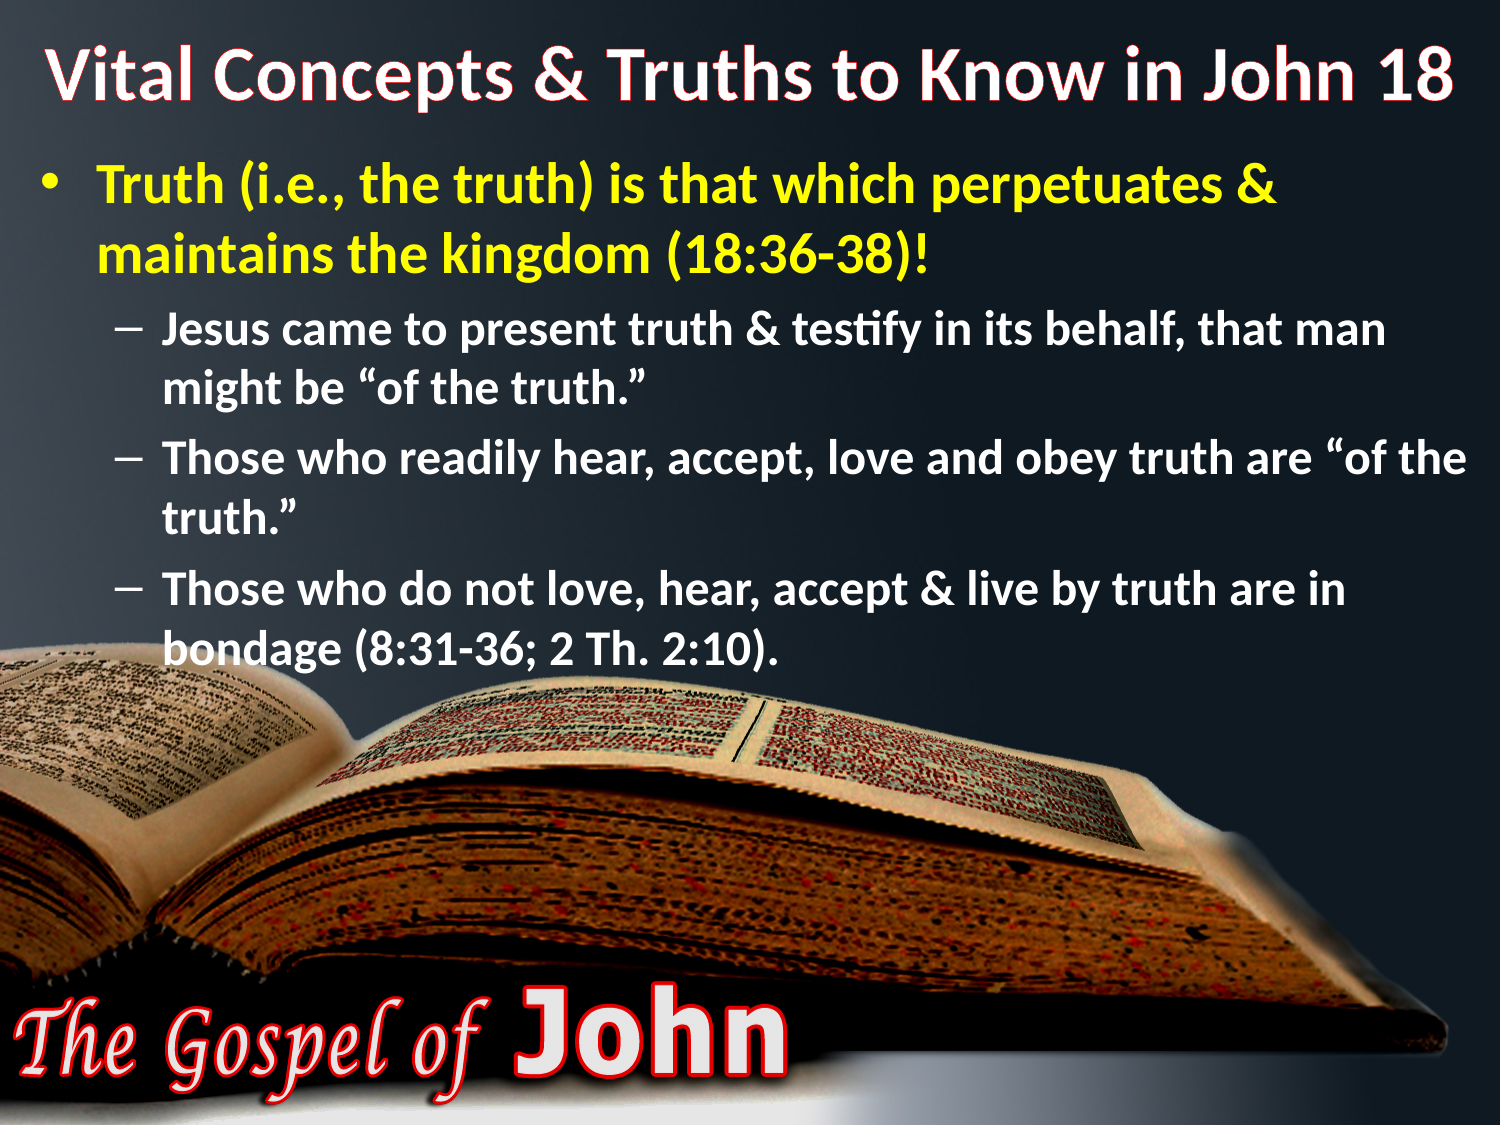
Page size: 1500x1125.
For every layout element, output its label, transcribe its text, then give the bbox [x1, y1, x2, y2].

title Vital Concepts & Truths to Know in John 18 [0, 0, 1500, 138]
list Truth (i.e., the truth) is that which perpetuates & maintains the kingdom (18:36-38)! Jesus came to present truth & testify in its behalf, that man might be “of the truth.” Those who readily hear, accept, love and obey truth are “of the truth.” Those who do not love, hear, accept & live by truth are in bondage (8:31-36; 2 Th. 2:10). [24, 137, 1500, 1000]
picture [0, 138, 1500, 1125]
